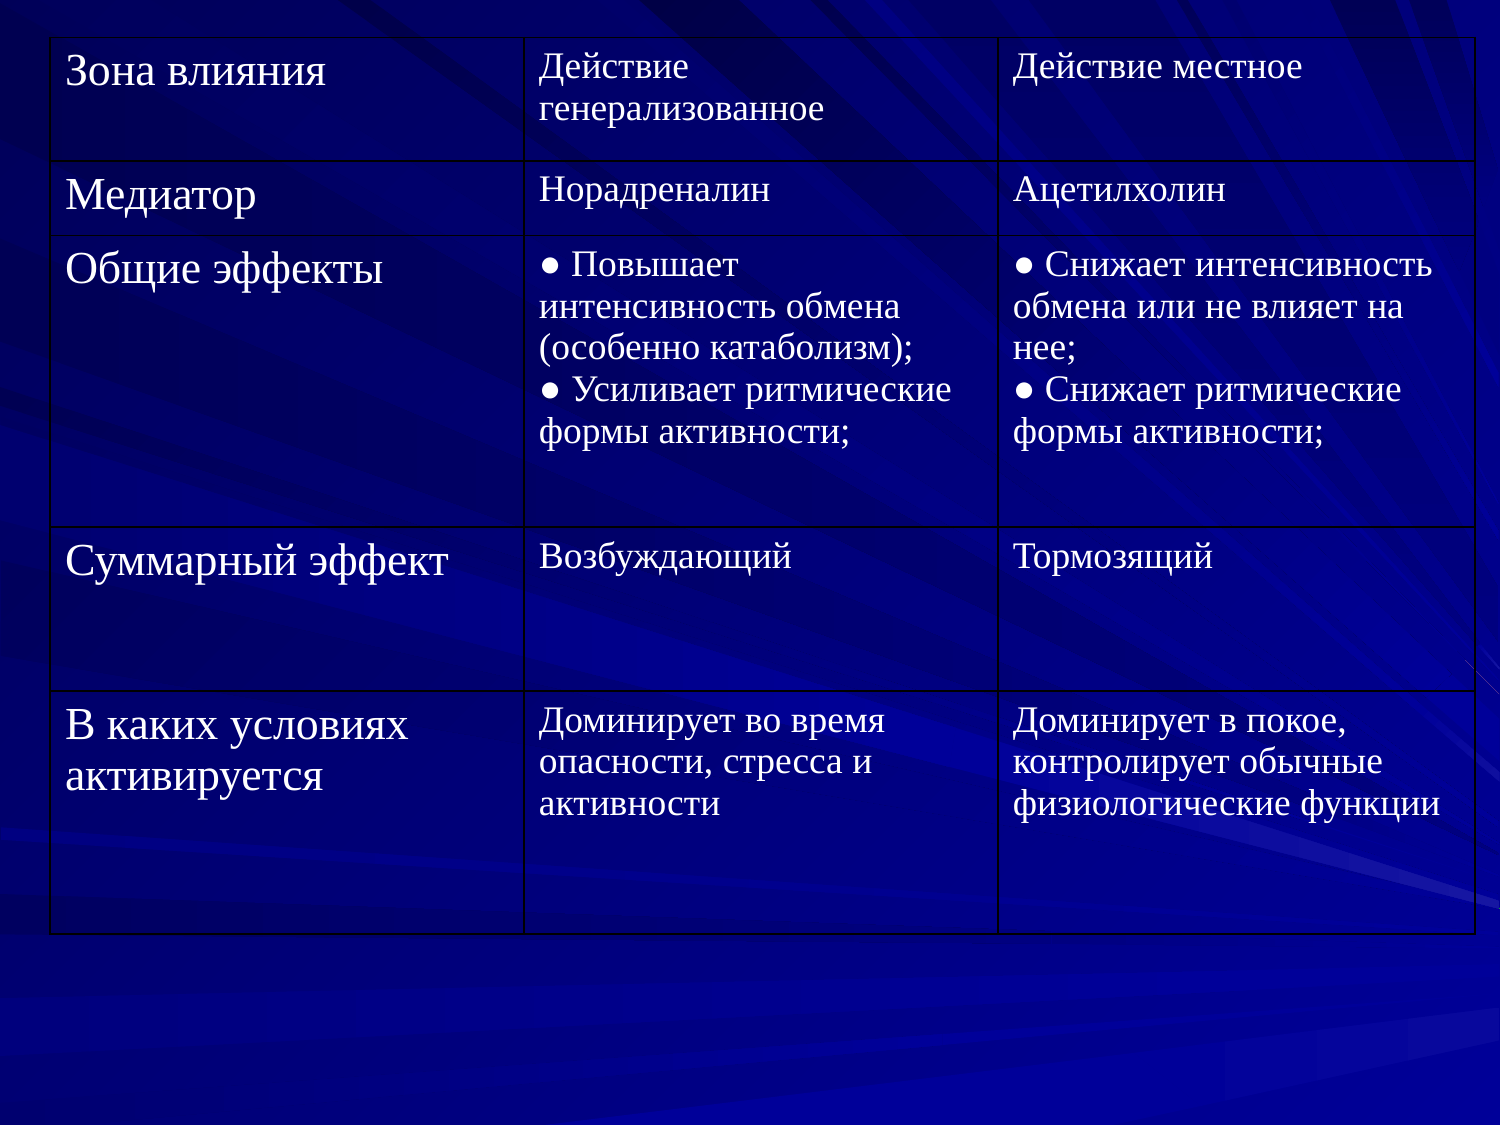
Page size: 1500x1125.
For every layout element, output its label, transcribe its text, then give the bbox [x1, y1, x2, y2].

table_cell В каких условиях активируется [51, 692, 523, 933]
table_header Действие генерализованное [525, 38, 997, 160]
table_cell Доминирует в покое, контролирует обычные физиологические функции [999, 692, 1474, 933]
table_cell Медиатор [51, 162, 523, 235]
table_cell Ацетилхолин [999, 162, 1474, 235]
table_cell Общие эффекты [51, 236, 523, 526]
table_cell Возбуждающий [525, 528, 997, 690]
table_cell ● Снижает интенсивность обмена или не влияет на нее; ● Снижает ритмические формы активности; [999, 236, 1474, 526]
table_cell Норадреналин [525, 162, 997, 235]
table_cell Тормозящий [999, 528, 1474, 690]
table_cell ● Повышает интенсивность обмена (особенно катаболизм); ● Усиливает ритмические формы активности; [525, 236, 997, 526]
table_cell Суммарный эффект [51, 528, 523, 690]
table_header Зона влияния [51, 38, 523, 160]
table_header Действие местное [999, 38, 1474, 160]
table_cell Доминирует во время опасности, стресса и активности [525, 692, 997, 933]
